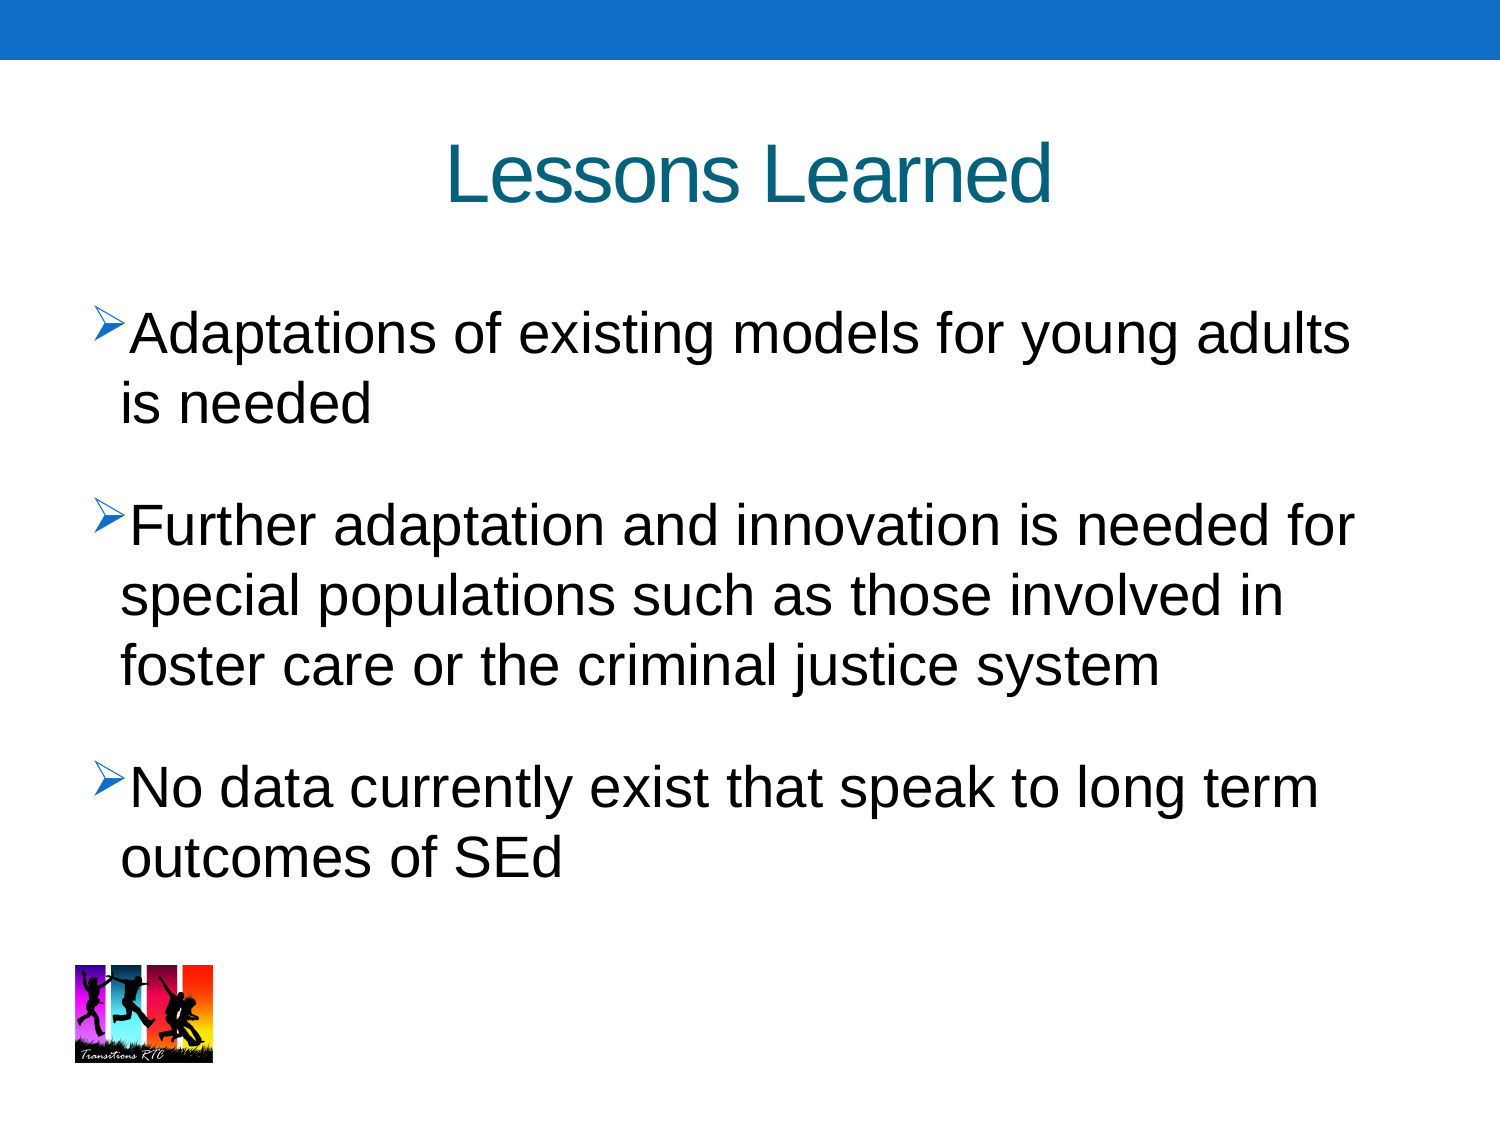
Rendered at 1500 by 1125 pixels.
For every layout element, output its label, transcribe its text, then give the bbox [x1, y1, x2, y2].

title Lessons Learned [75, 87, 1425, 250]
list Adaptations of existing models for young adults is needed Further adaptation and innovation is needed for special populations such as those involved in foster care or the criminal justice system No data currently exist that speak to long term outcomes of SEd [75, 287, 1425, 1088]
